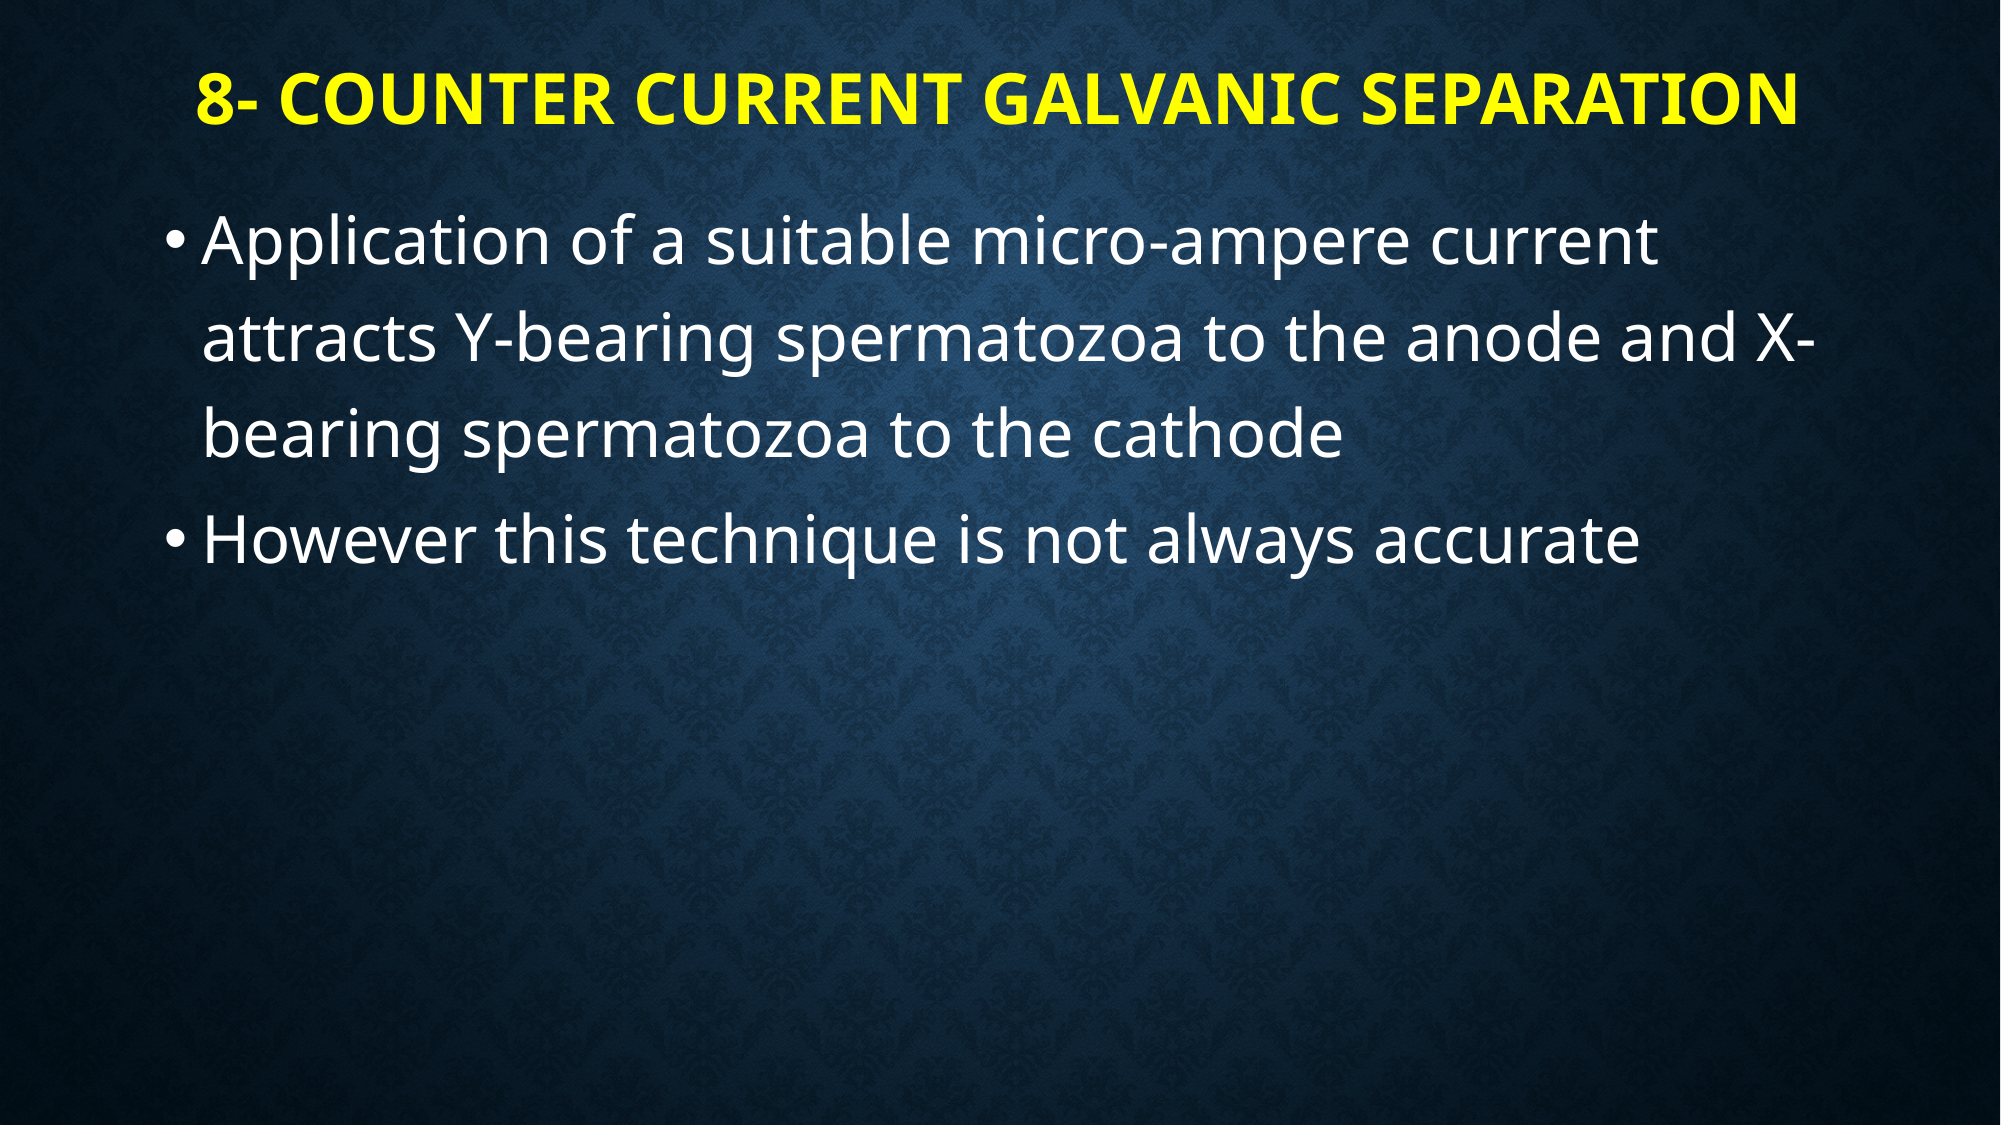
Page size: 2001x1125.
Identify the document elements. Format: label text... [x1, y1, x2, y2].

list Application of a suitable micro-ampere current attracts Y-bearing spermatozoa to the anode and X-bearing spermatozoa to the cathode However this technique is not always accurate [73, 174, 1908, 1101]
title 8- Counter Current Galvanic Separation [149, 27, 1849, 174]
